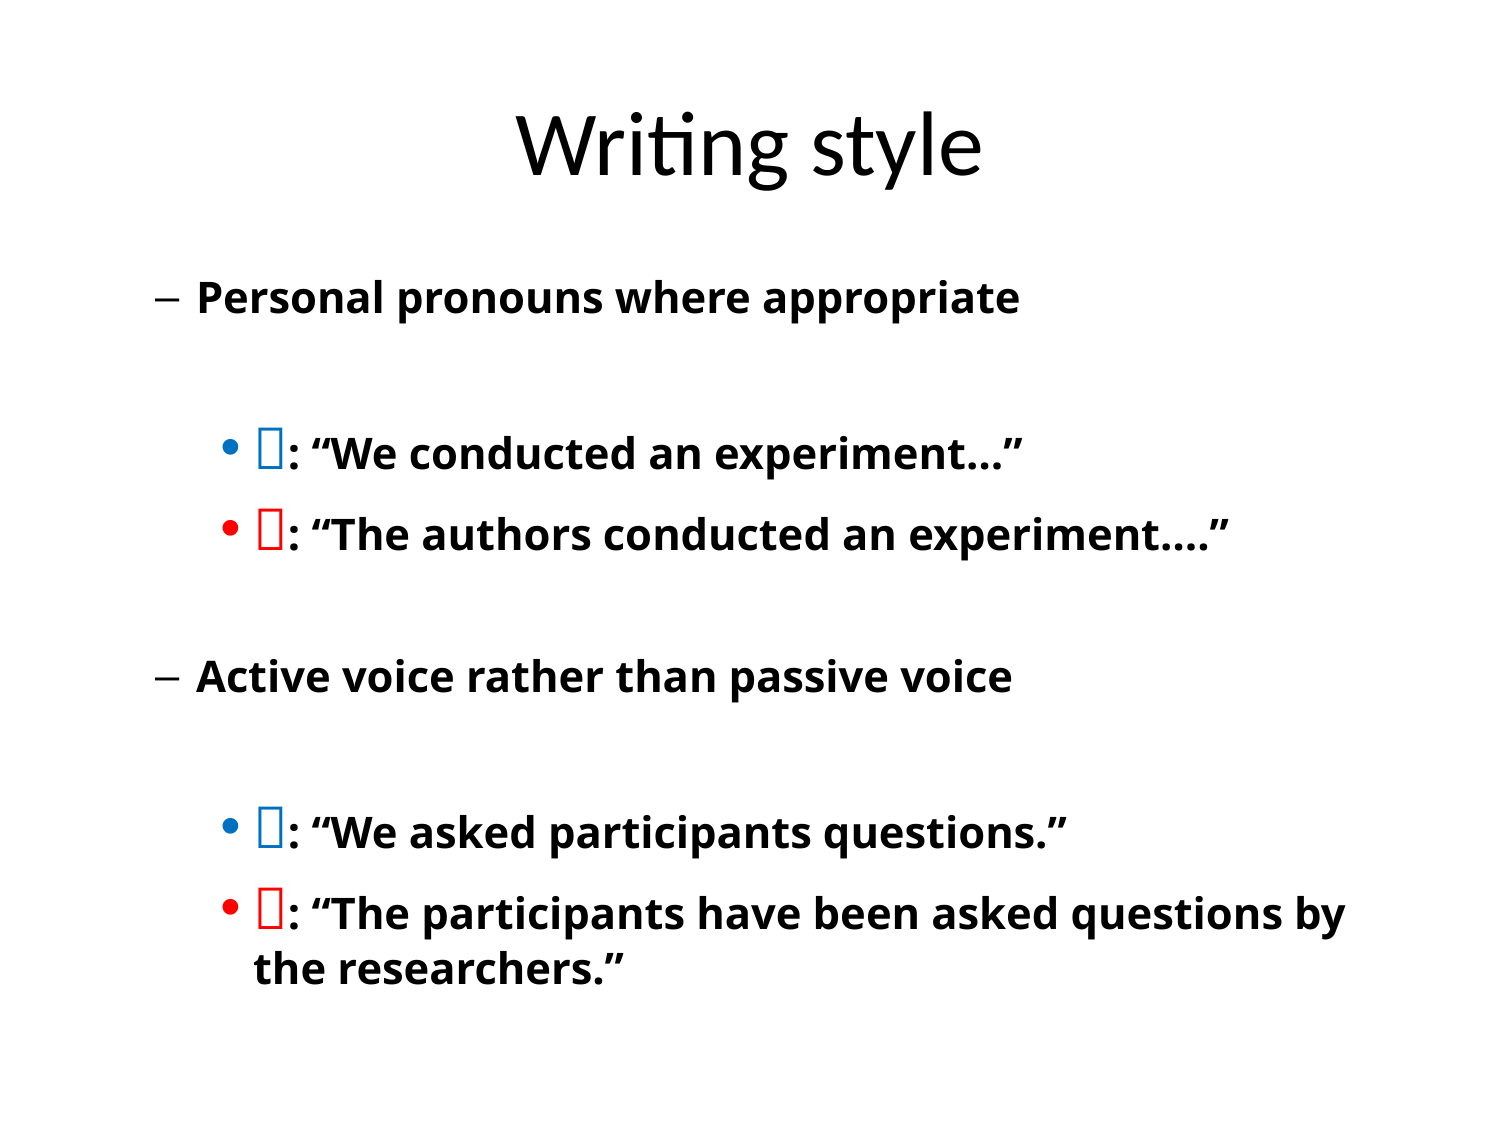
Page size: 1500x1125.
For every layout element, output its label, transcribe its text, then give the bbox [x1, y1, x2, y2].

list Personal pronouns where appropriate : “We conducted an experiment…” : “The authors conducted an experiment….” Active voice rather than passive voice : “We asked participants questions.” : “The participants have been asked questions by the researchers.” [75, 262, 1425, 1005]
title Writing style [75, 45, 1425, 233]
